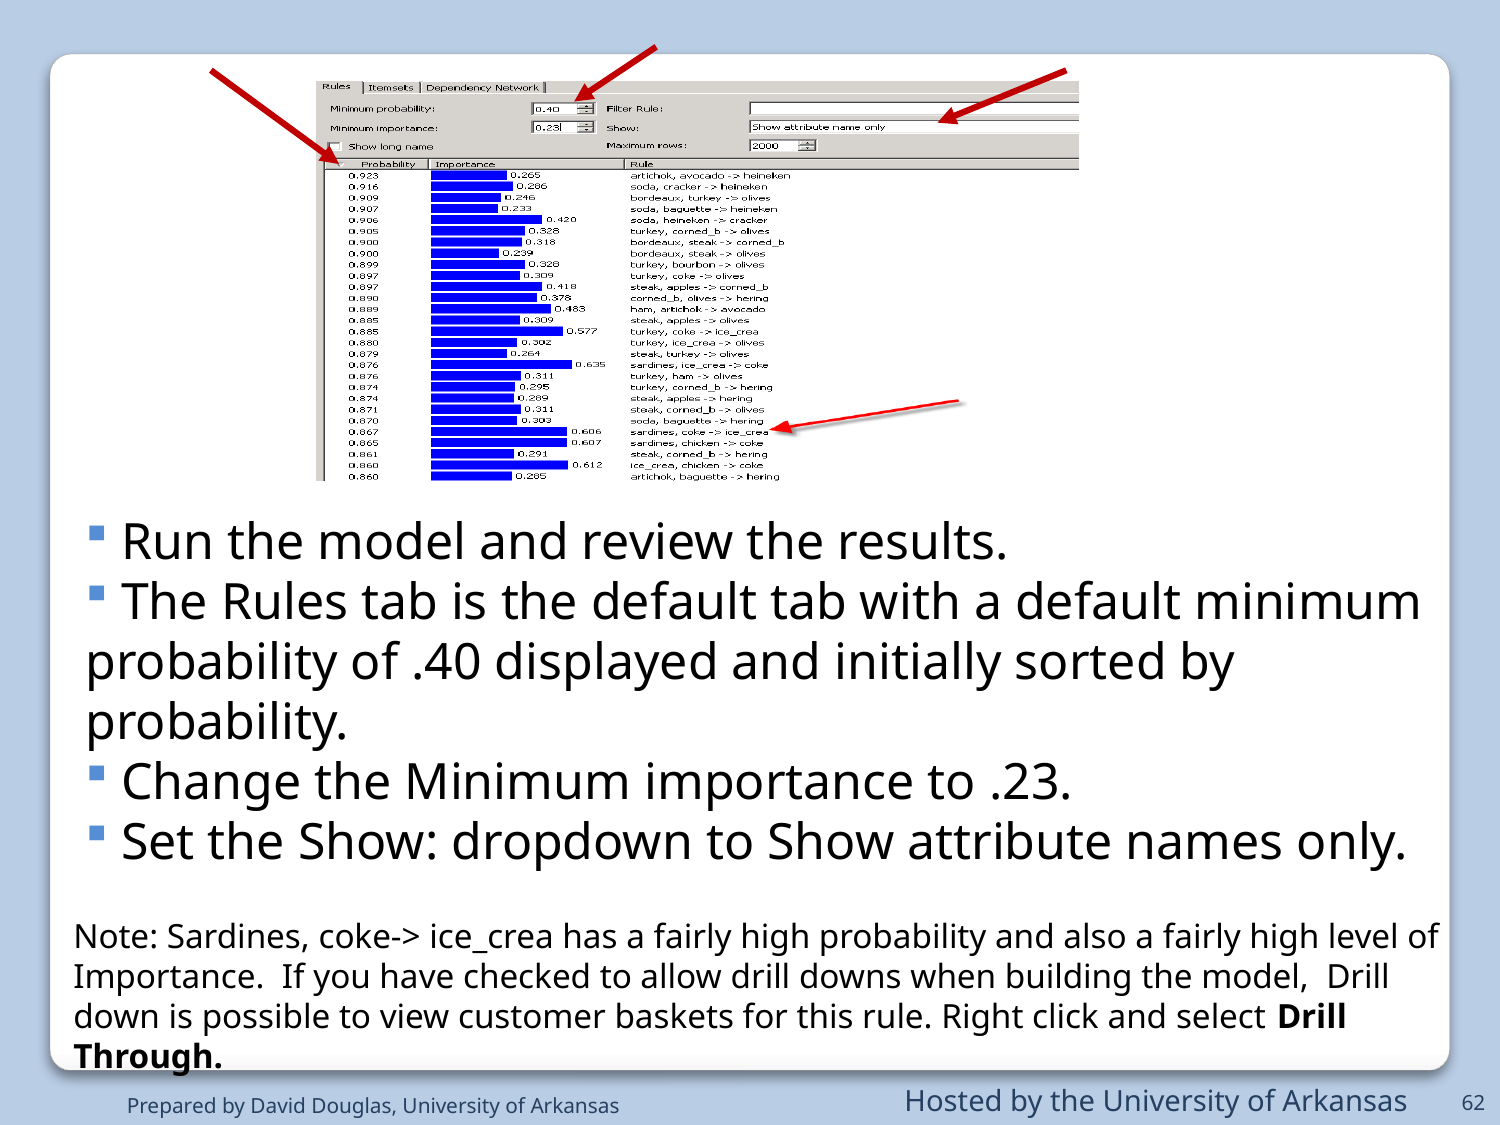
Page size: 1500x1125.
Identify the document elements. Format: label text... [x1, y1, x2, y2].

picture [316, 81, 1079, 481]
text_box Note: Sardines, coke-> ice_crea has a fairly high probability and also a fairly high level of Importance. If you have checked to allow drill downs when building the model, Drill down is possible to view customer baskets for this rule. Right click and select Drill Through. [58, 907, 1465, 1123]
slide_number 62 [1425, 1065, 1500, 1125]
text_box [573, 46, 657, 102]
slide_number Prepared by David Douglas, University of Arkansas [0, 1090, 635, 1125]
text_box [210, 70, 340, 165]
text_box Run the model and review the results. The Rules tab is the default tab with a default minimum probability of .40 displayed and initially sorted by probability. Change the Minimum importance to .23. Set the Show: dropdown to Show attribute names only. [70, 501, 1500, 1057]
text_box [937, 70, 1067, 123]
text_box [0, 35, 1500, 111]
text_box Hosted by the University of Arkansas [889, 1074, 1424, 1125]
